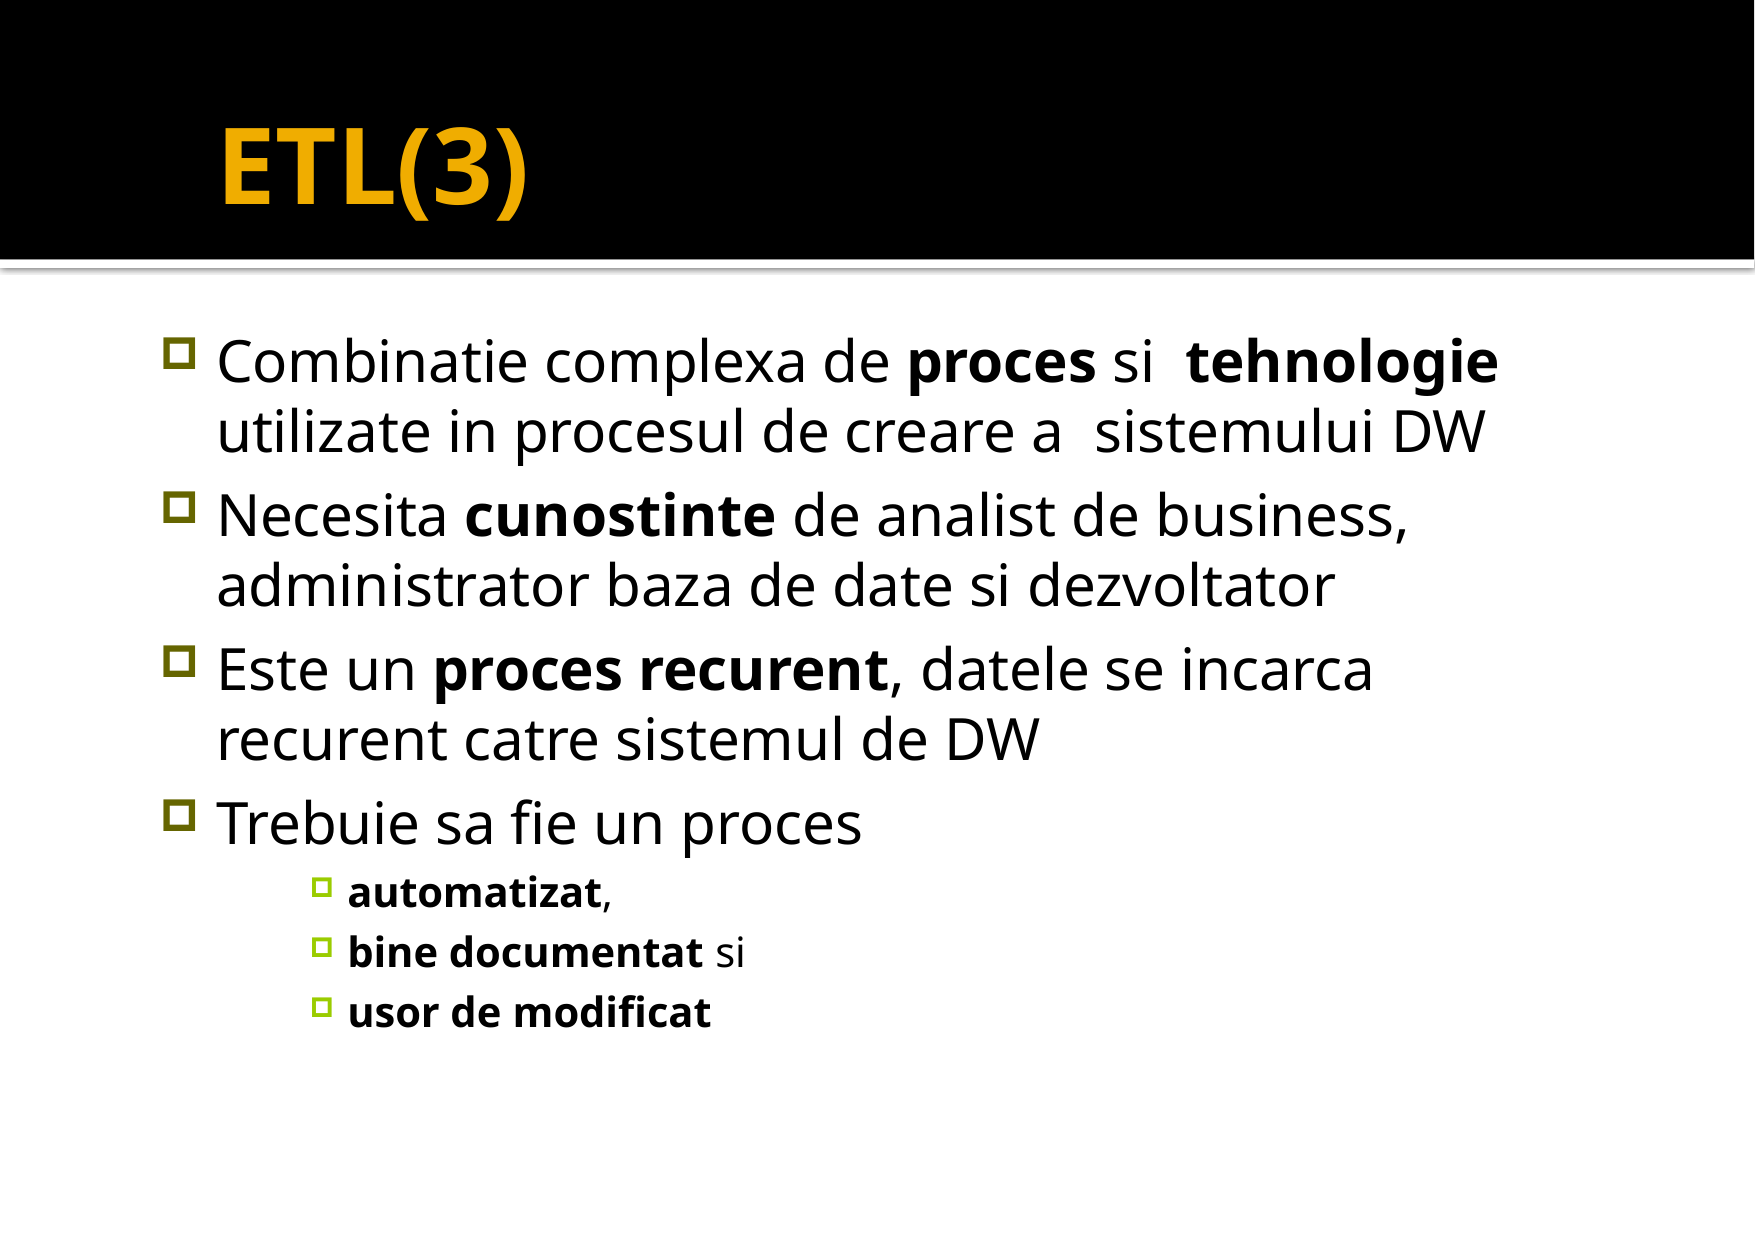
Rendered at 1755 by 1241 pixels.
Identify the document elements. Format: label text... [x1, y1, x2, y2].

title ETL(3) [214, 56, 790, 266]
text_box Combinatie complexa de proces si tehnologie utilizate in procesul de creare a sistemului DW Necesita cunostinte de analist de business, administrator baza de date si dezvoltator Este un proces recurent, datele se incarca recurent catre sistemul de DW Trebuie sa fie un proces automatizat, bine documentat si usor de modificat [157, 321, 1524, 1037]
